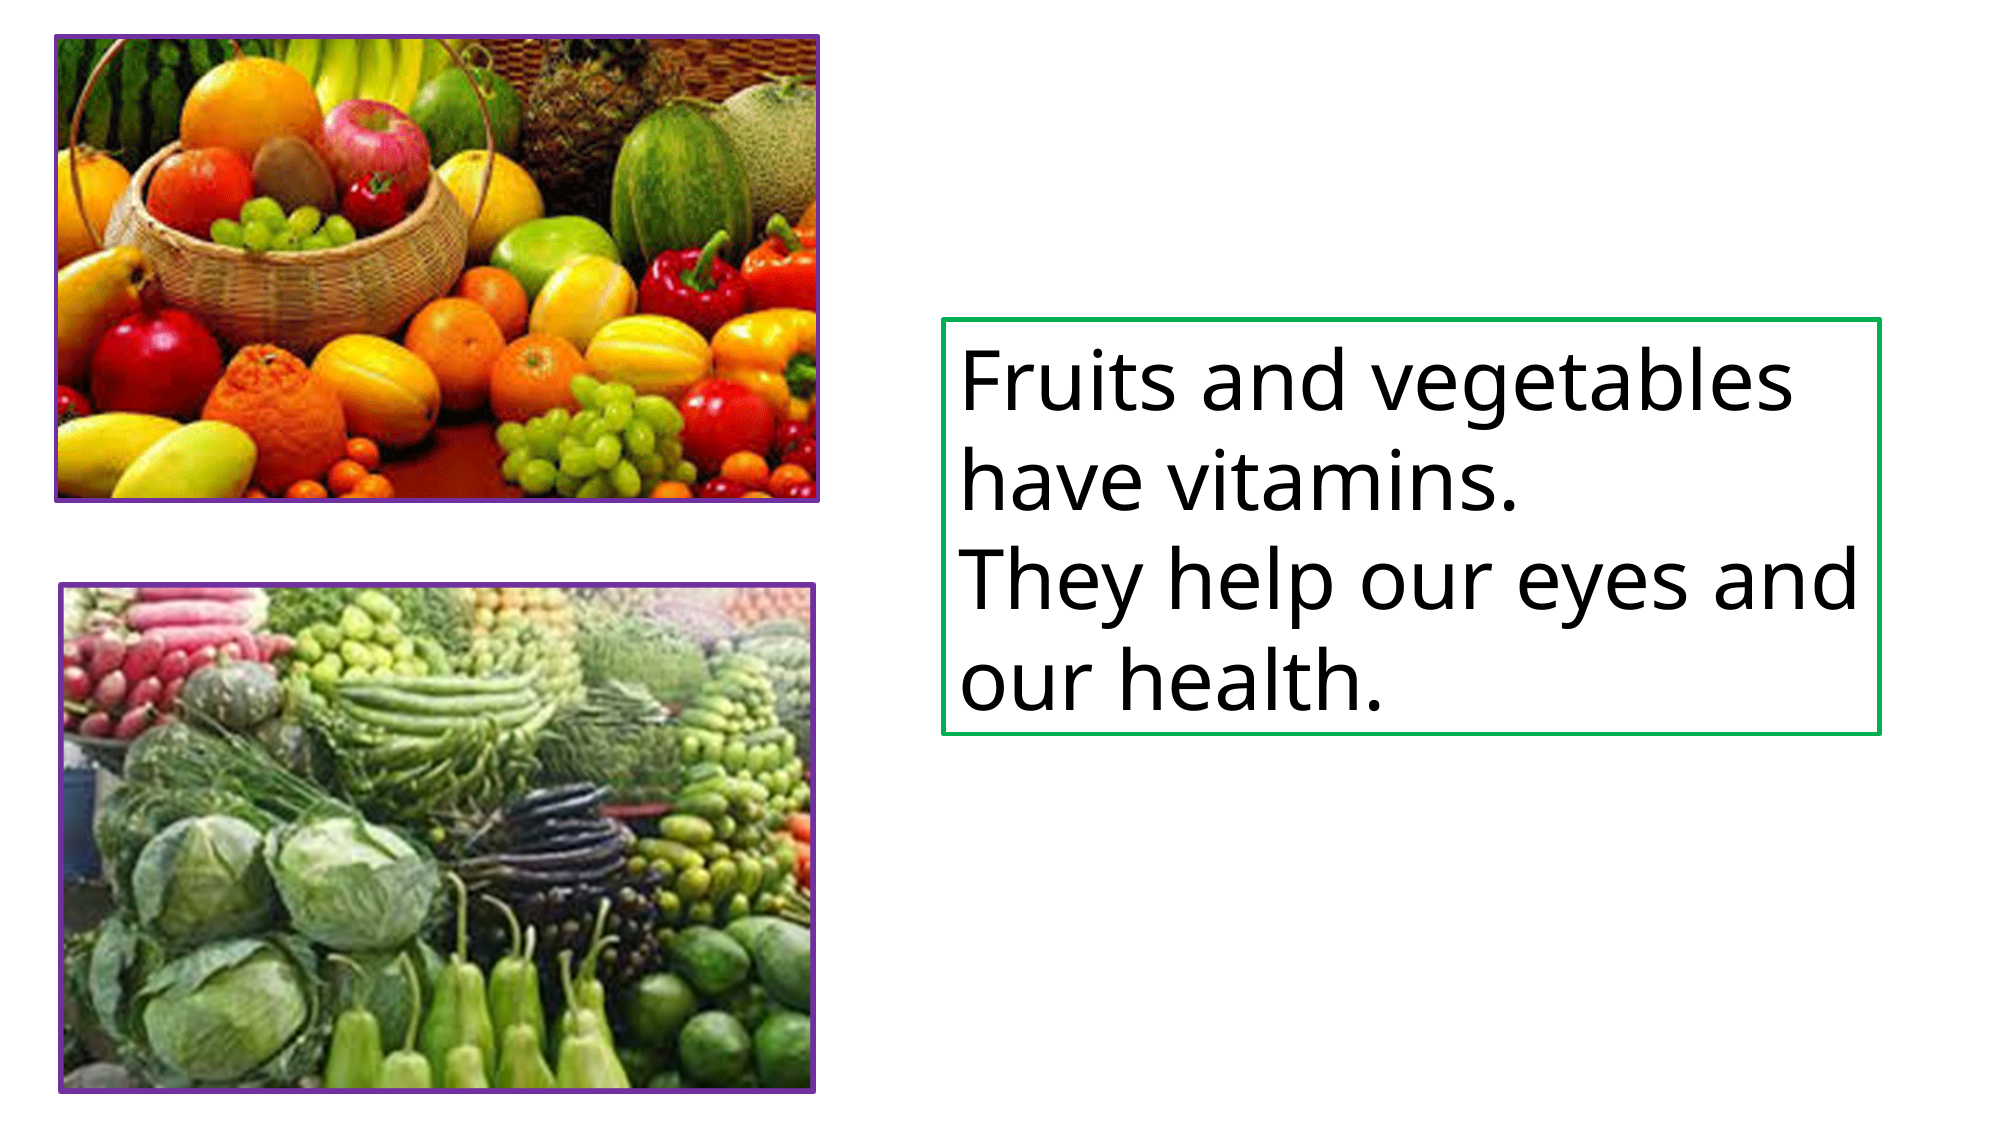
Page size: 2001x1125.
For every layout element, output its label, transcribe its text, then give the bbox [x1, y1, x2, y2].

picture [58, 582, 816, 1094]
text_box Fruits and vegetables have vitamins. They help our eyes and our health. [943, 319, 1880, 734]
picture [58, 38, 816, 499]
